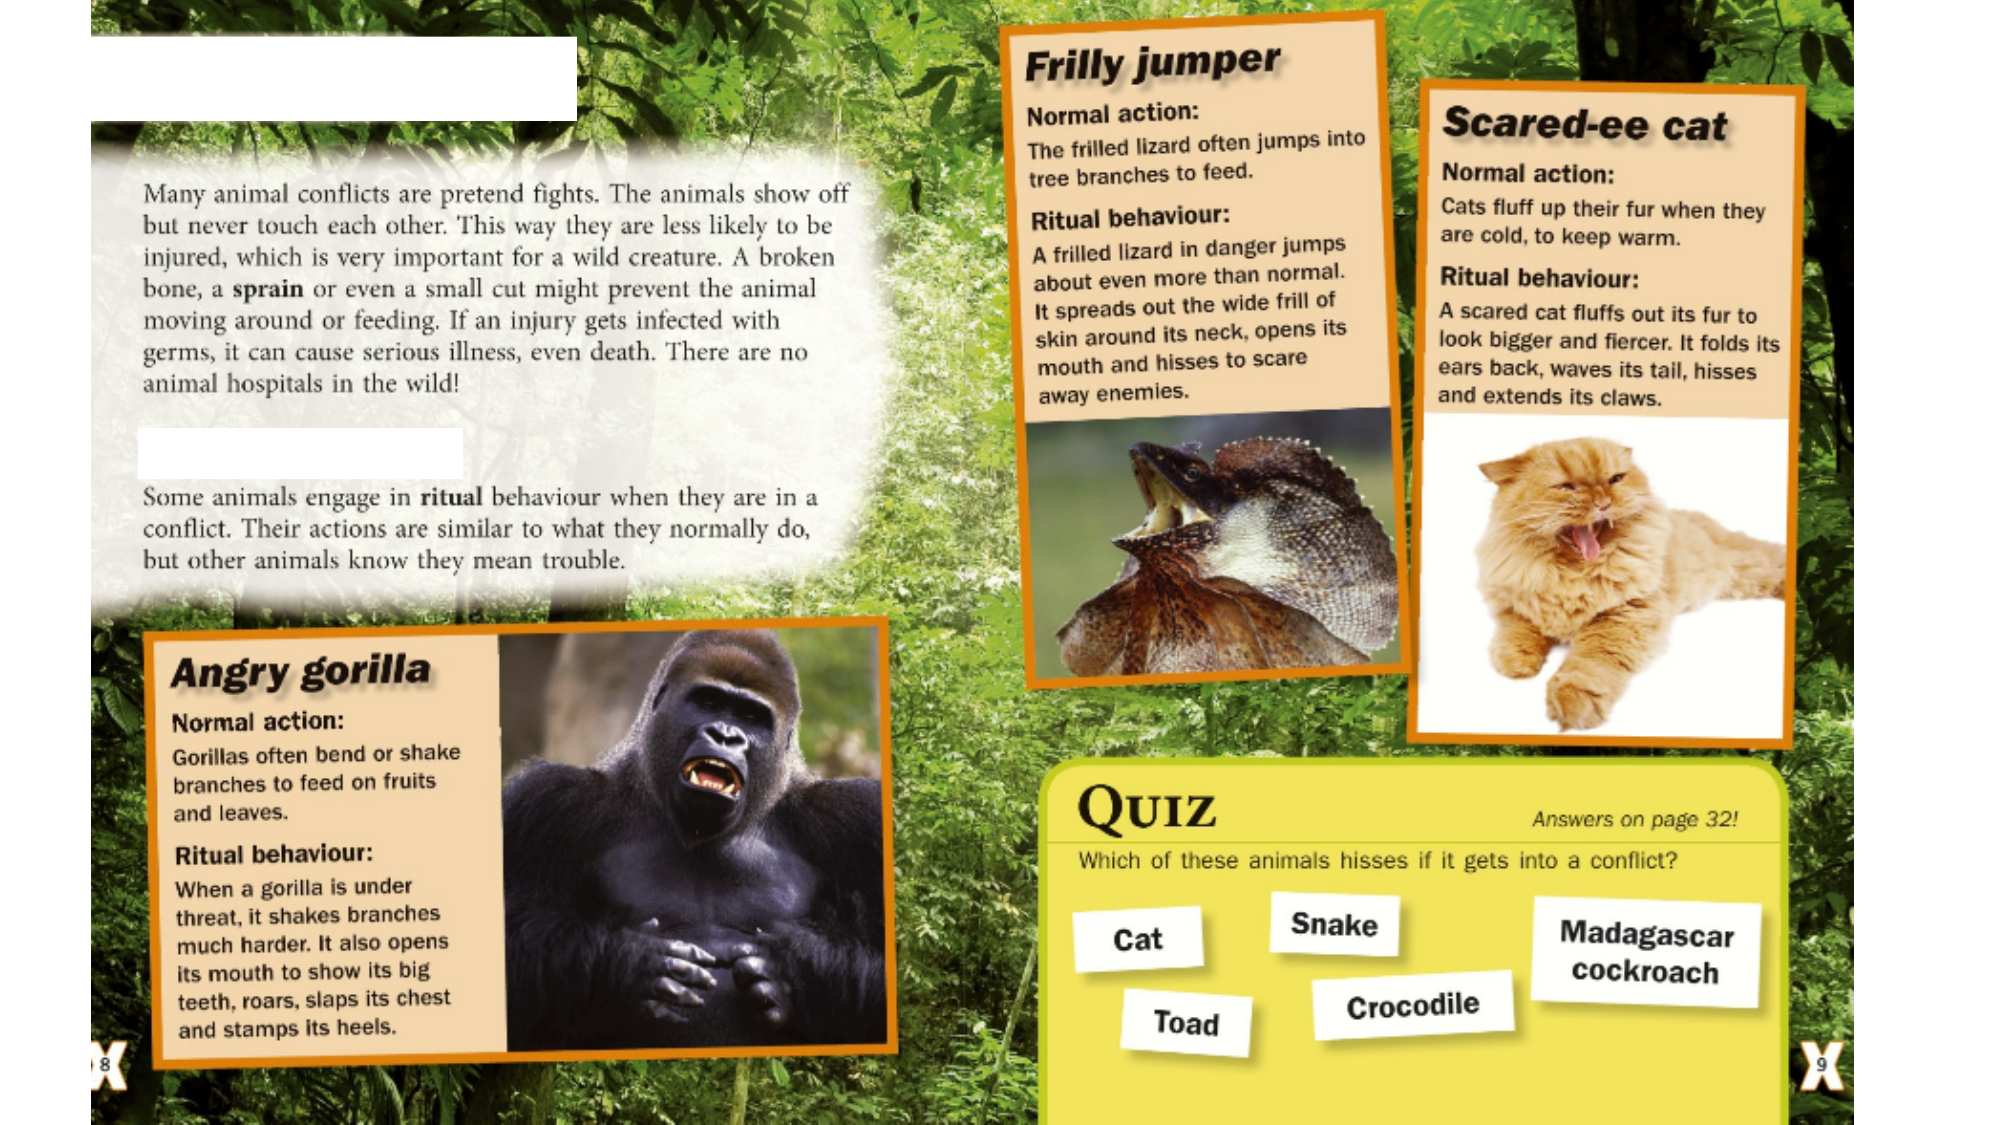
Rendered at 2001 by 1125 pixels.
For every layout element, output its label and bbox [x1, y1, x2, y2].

picture [91, 0, 1855, 1125]
